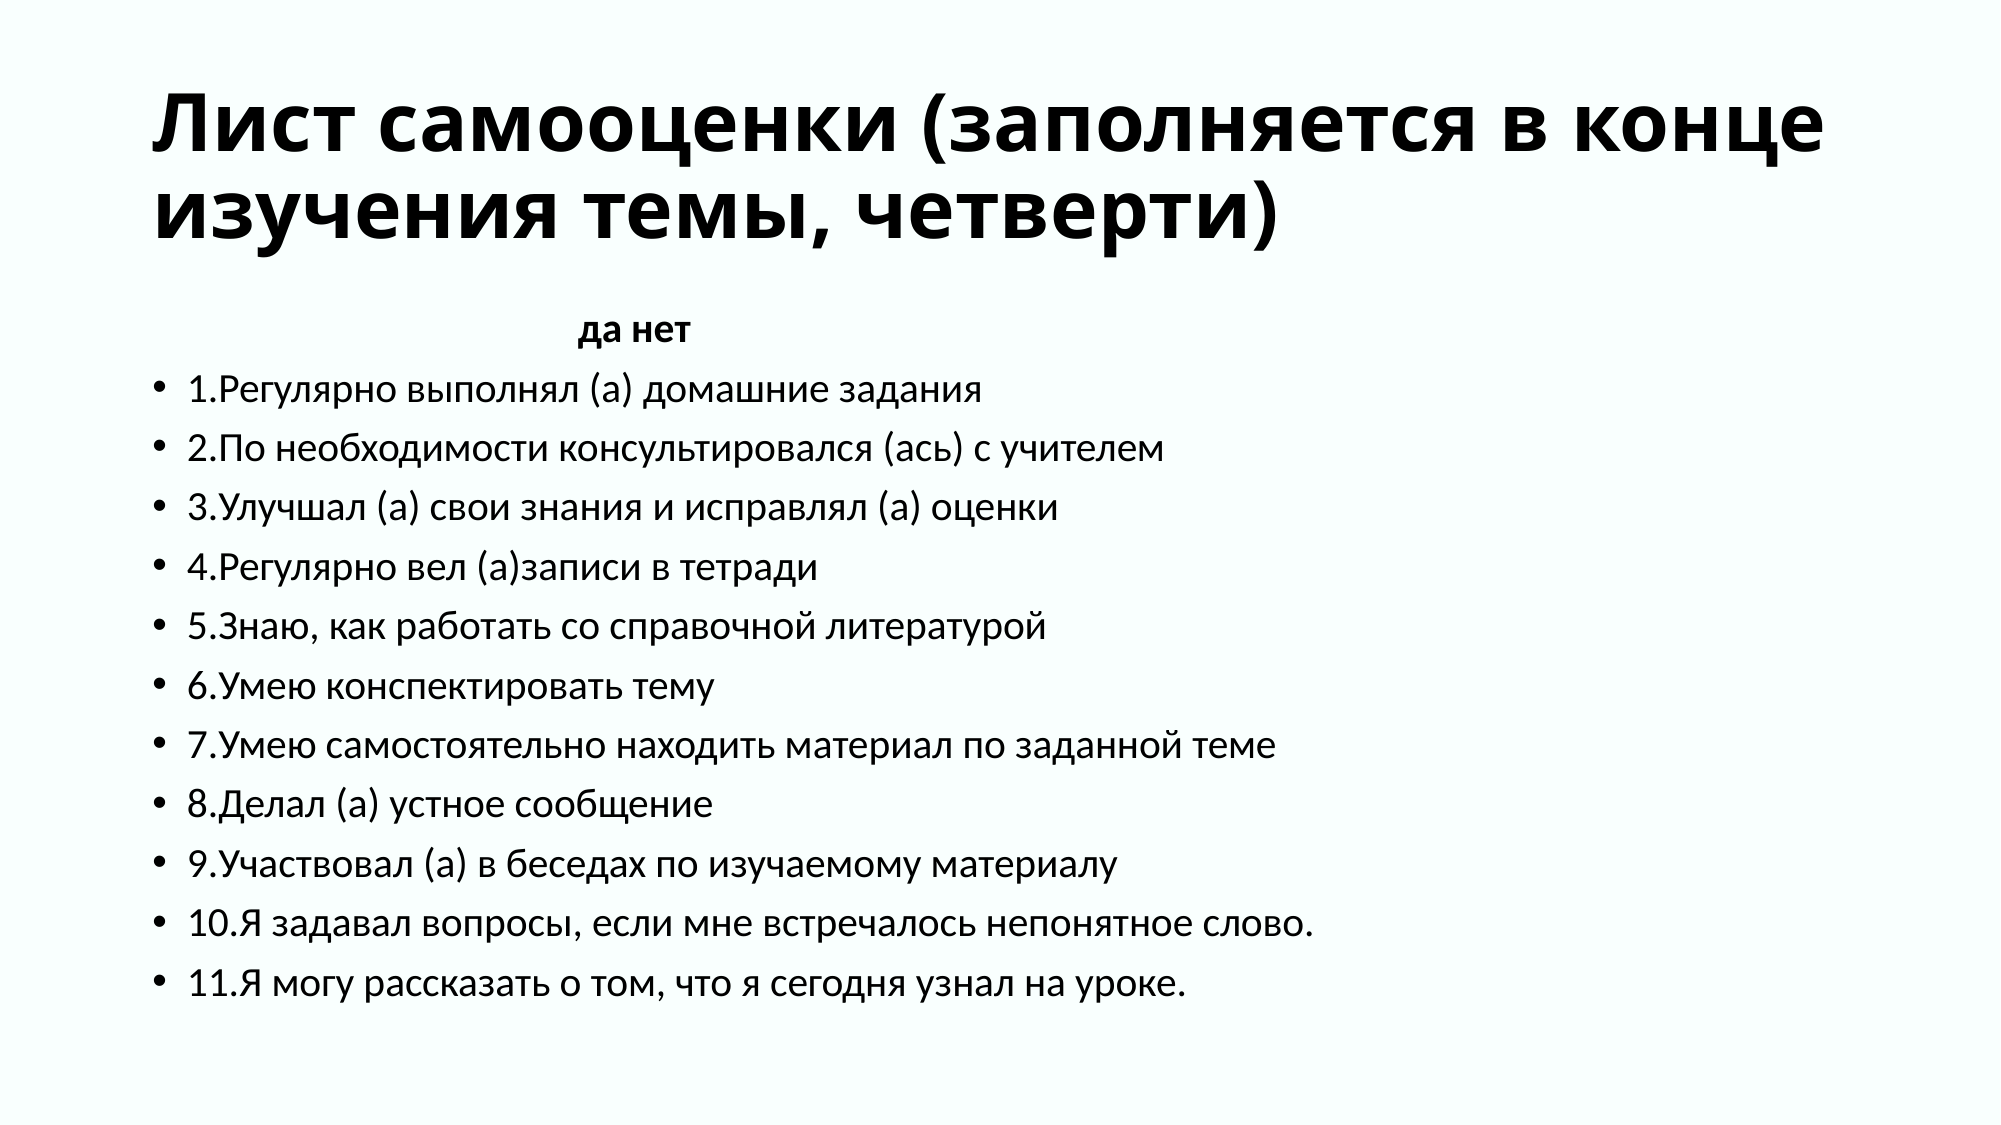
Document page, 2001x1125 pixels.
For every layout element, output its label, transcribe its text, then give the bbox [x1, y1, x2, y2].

list да нет 1.Регулярно выполнял (а) домашние задания 2.По необходимости консультировался (ась) с учителем 3.Улучшал (а) свои знания и исправлял (а) оценки 4.Регулярно вел (а)записи в тетради 5.Знаю, как работать со справочной литературой 6.Умею конспектировать тему 7.Умею самостоятельно находить материал по заданной теме 8.Делал (а) устное сообщение 9.Участвовал (а) в беседах по изучаемому материалу 10.Я задавал вопросы, если мне встречалось непонятное слово. 11.Я могу рассказать о том, что я сегодня узнал на уроке. [137, 299, 1863, 1014]
title Лист самооценки (заполняется в конце изучения темы, четверти) [137, 59, 1863, 278]
